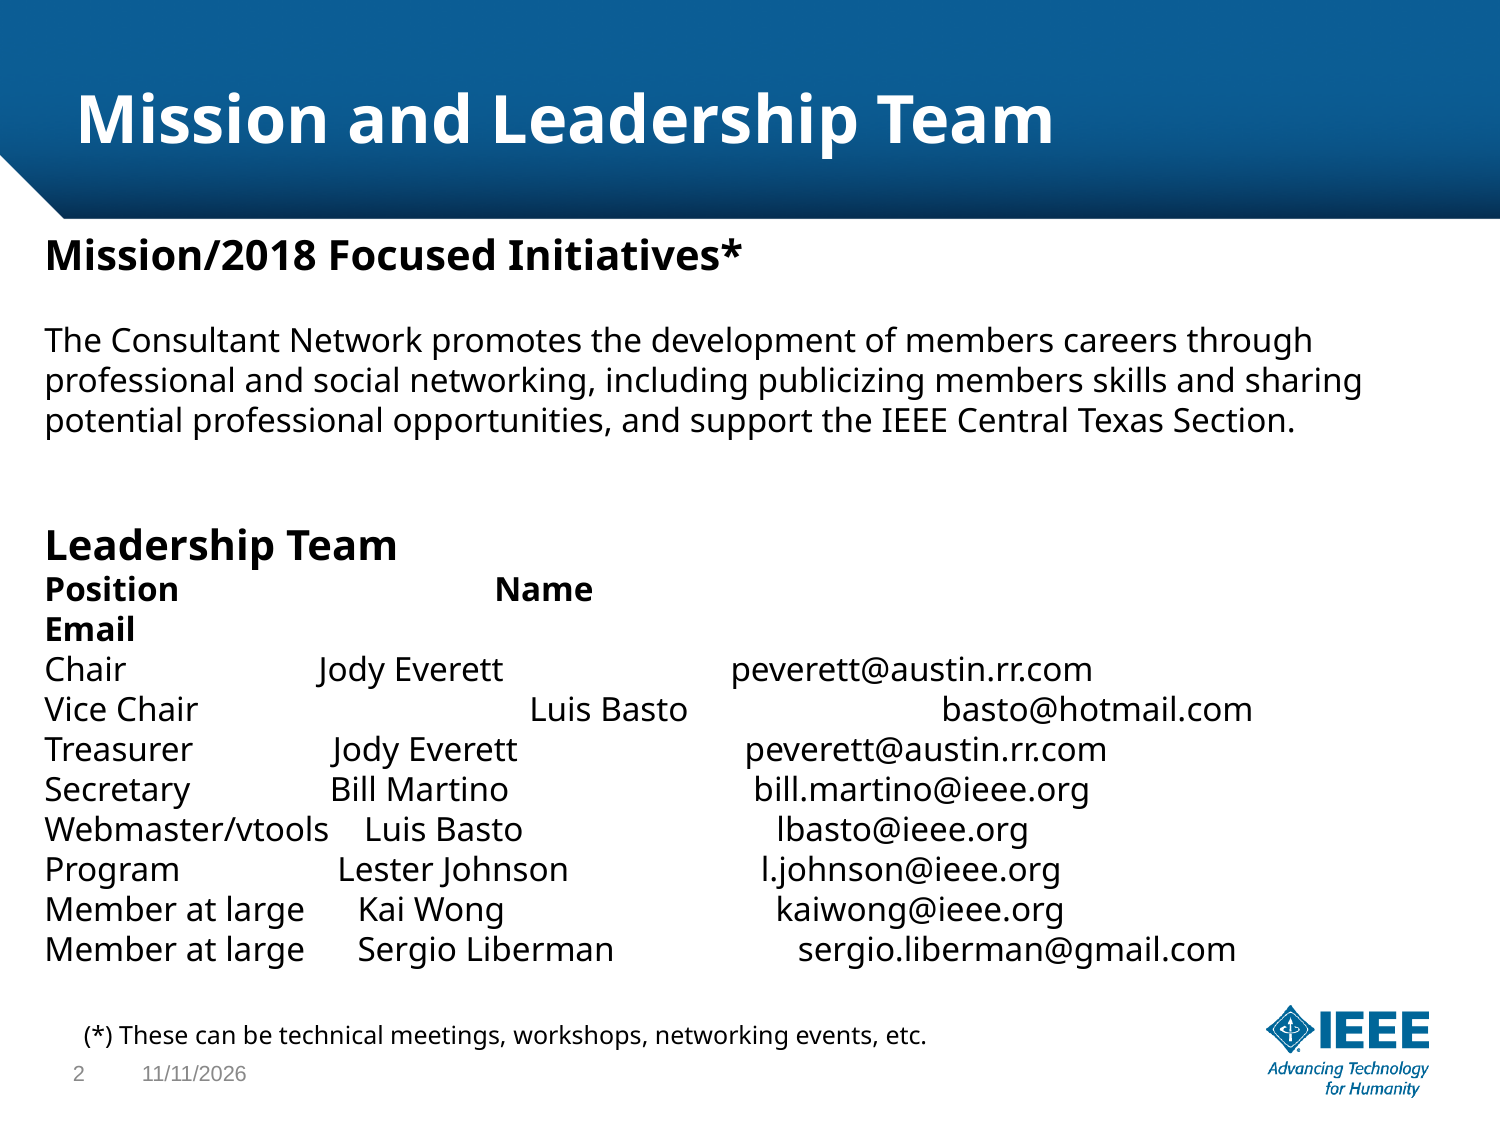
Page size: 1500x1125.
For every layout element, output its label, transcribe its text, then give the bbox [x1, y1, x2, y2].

text_box Mission/2018 Focused Initiatives* The Consultant Network promotes the development of members careers through professional and social networking, including publicizing members skills and sharing potential professional opportunities, and support the IEEE Central Texas Section. Leadership Team Position Name Email Chair Jody Everett peverett@austin.rr.com Vice Chair Luis Basto basto@hotmail.com Treasurer Jody Everett peverett@austin.rr.com Secretary Bill Martino bill.martino@ieee.org Webmaster/vtools Luis Basto lbasto@ieee.org Program Lester Johnson l.johnson@ieee.org Member at large Kai Wong kaiwong@ieee.org Member at large Sergio Liberman sergio.liberman@gmail.com [29, 221, 1500, 976]
slide_number 2 [72, 1058, 132, 1103]
picture [0, 0, 1500, 1125]
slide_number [141, 1058, 412, 1103]
title Mission and Leadership Team [60, 32, 1436, 202]
text_box (*) These can be technical meetings, workshops, networking events, etc. [69, 1012, 944, 1058]
